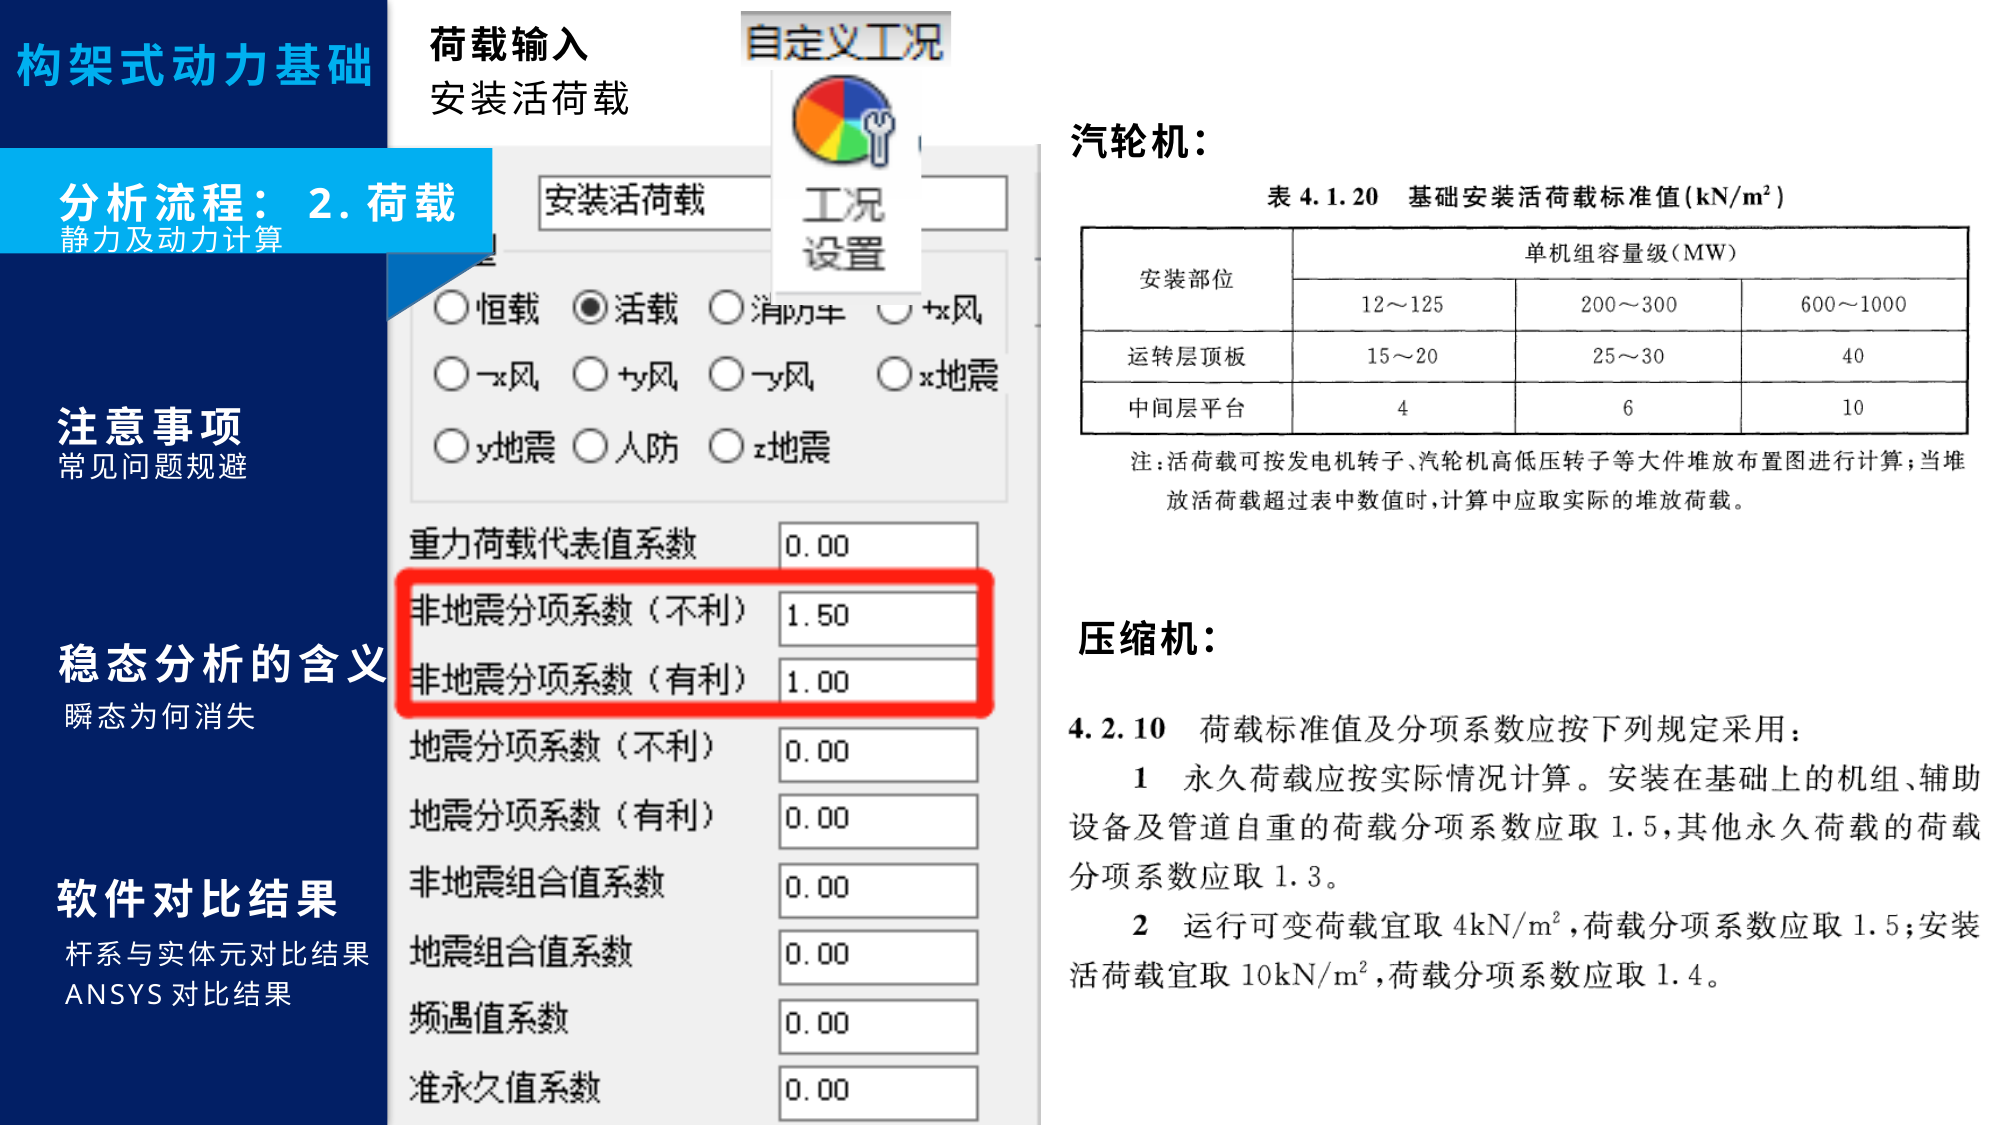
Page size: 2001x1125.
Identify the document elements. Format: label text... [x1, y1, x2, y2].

text_box 注意事项 [42, 371, 277, 440]
text_box 杆系与实体元对比结果 ANSYS对比结果 [49, 930, 387, 1029]
picture [1060, 170, 1986, 519]
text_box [0, 148, 493, 320]
text_box 构架式动力基础 [1, 29, 405, 100]
text_box [0, 320, 387, 1125]
text_box 常见问题规避 [42, 440, 364, 516]
text_box 荷载输入 安装活荷载 [415, 4, 889, 128]
text_box 压缩机： [1064, 598, 1481, 668]
text_box 软件对比结果 [42, 843, 387, 923]
text_box 稳态分析的含义 [43, 608, 387, 688]
picture [1049, 698, 1992, 998]
text_box 汽轮机： [1055, 101, 1473, 170]
text_box [0, 0, 388, 148]
picture [387, 144, 1041, 1125]
text_box 瞬态为何消失 [49, 690, 372, 766]
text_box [740, 11, 951, 305]
